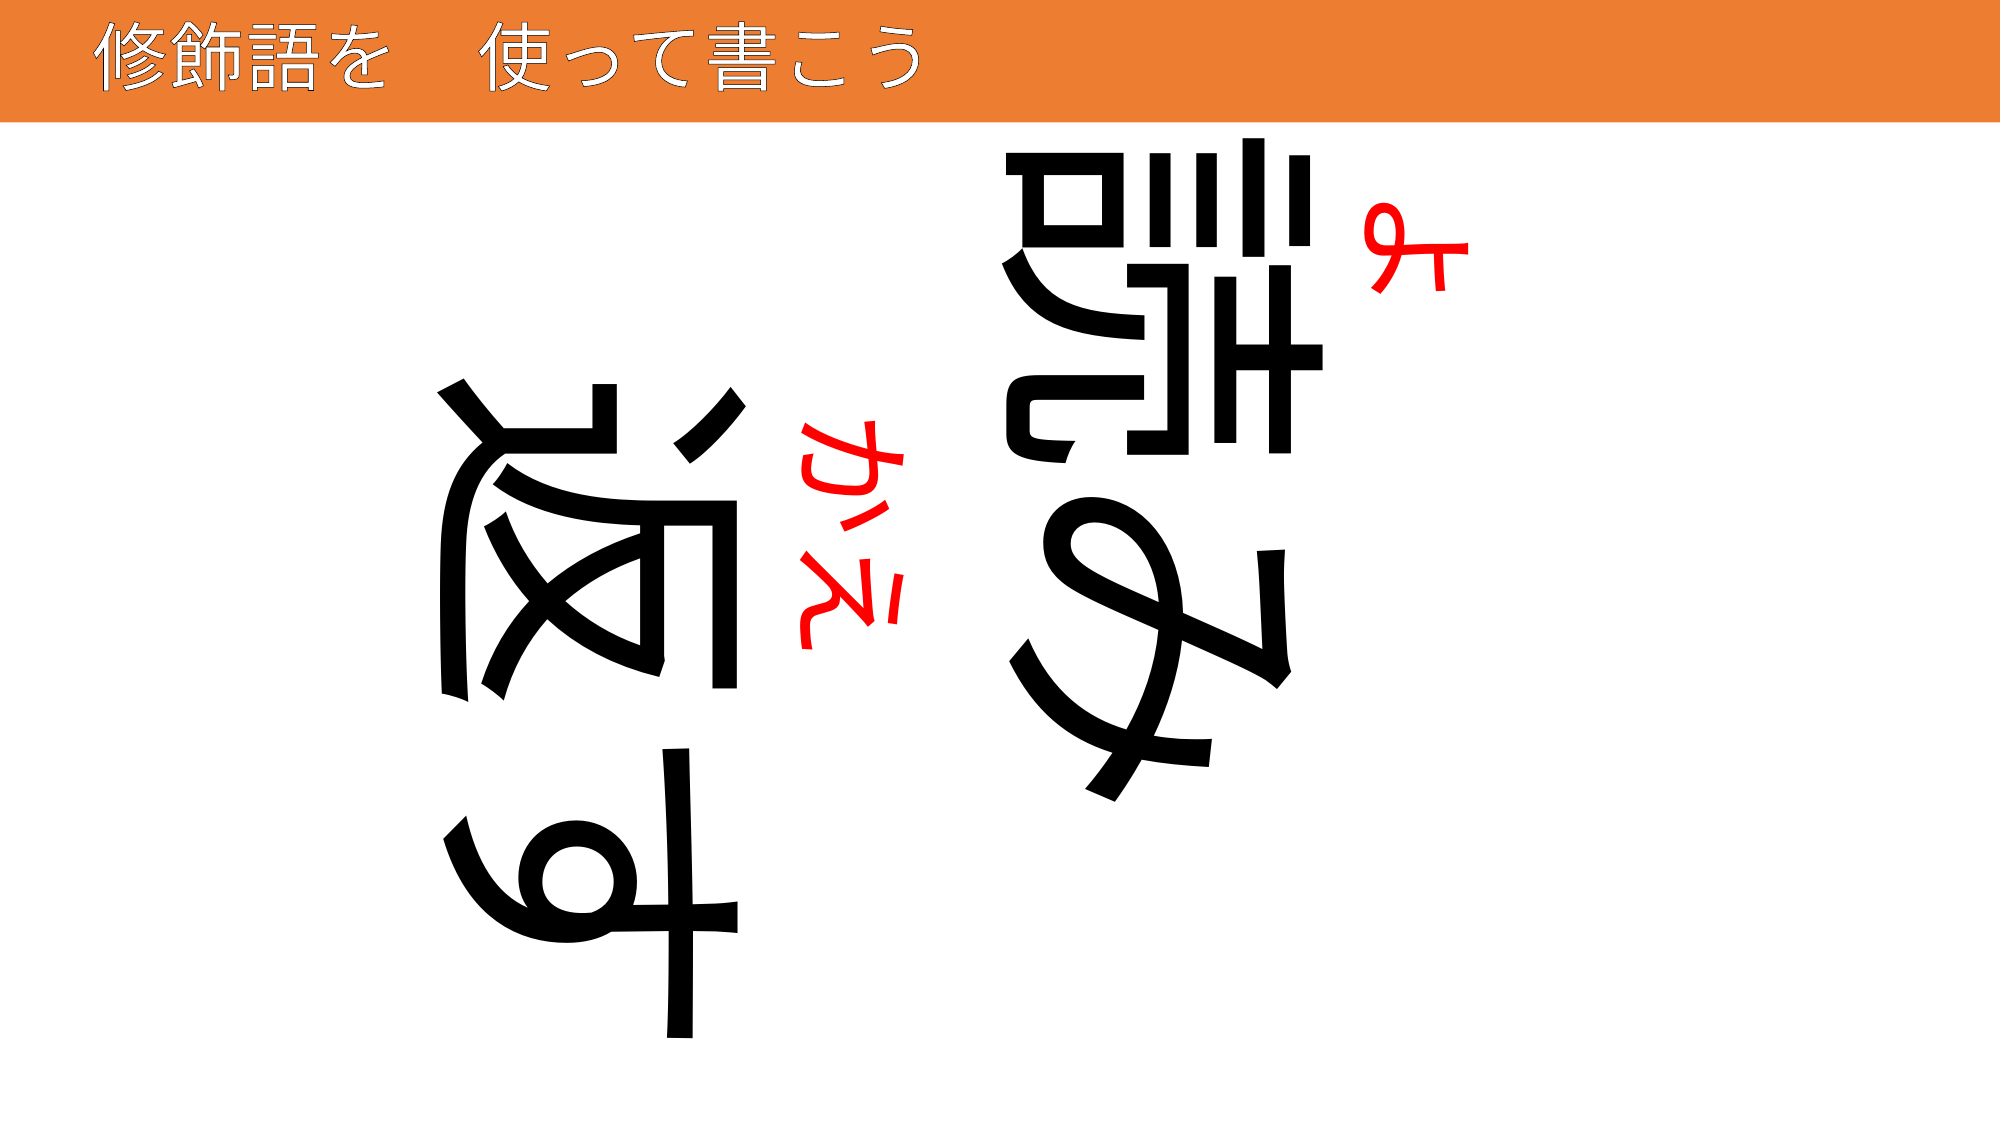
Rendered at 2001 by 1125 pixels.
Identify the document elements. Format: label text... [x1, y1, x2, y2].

slide_number 16 [1712, 0, 2000, 123]
text_box よ [1320, 172, 1503, 314]
title 修飾語を 使って書こう [0, 0, 1712, 123]
text_box 返す [366, 352, 818, 1125]
text_box 読み [934, 110, 1387, 882]
text_box かえ [756, 397, 938, 665]
